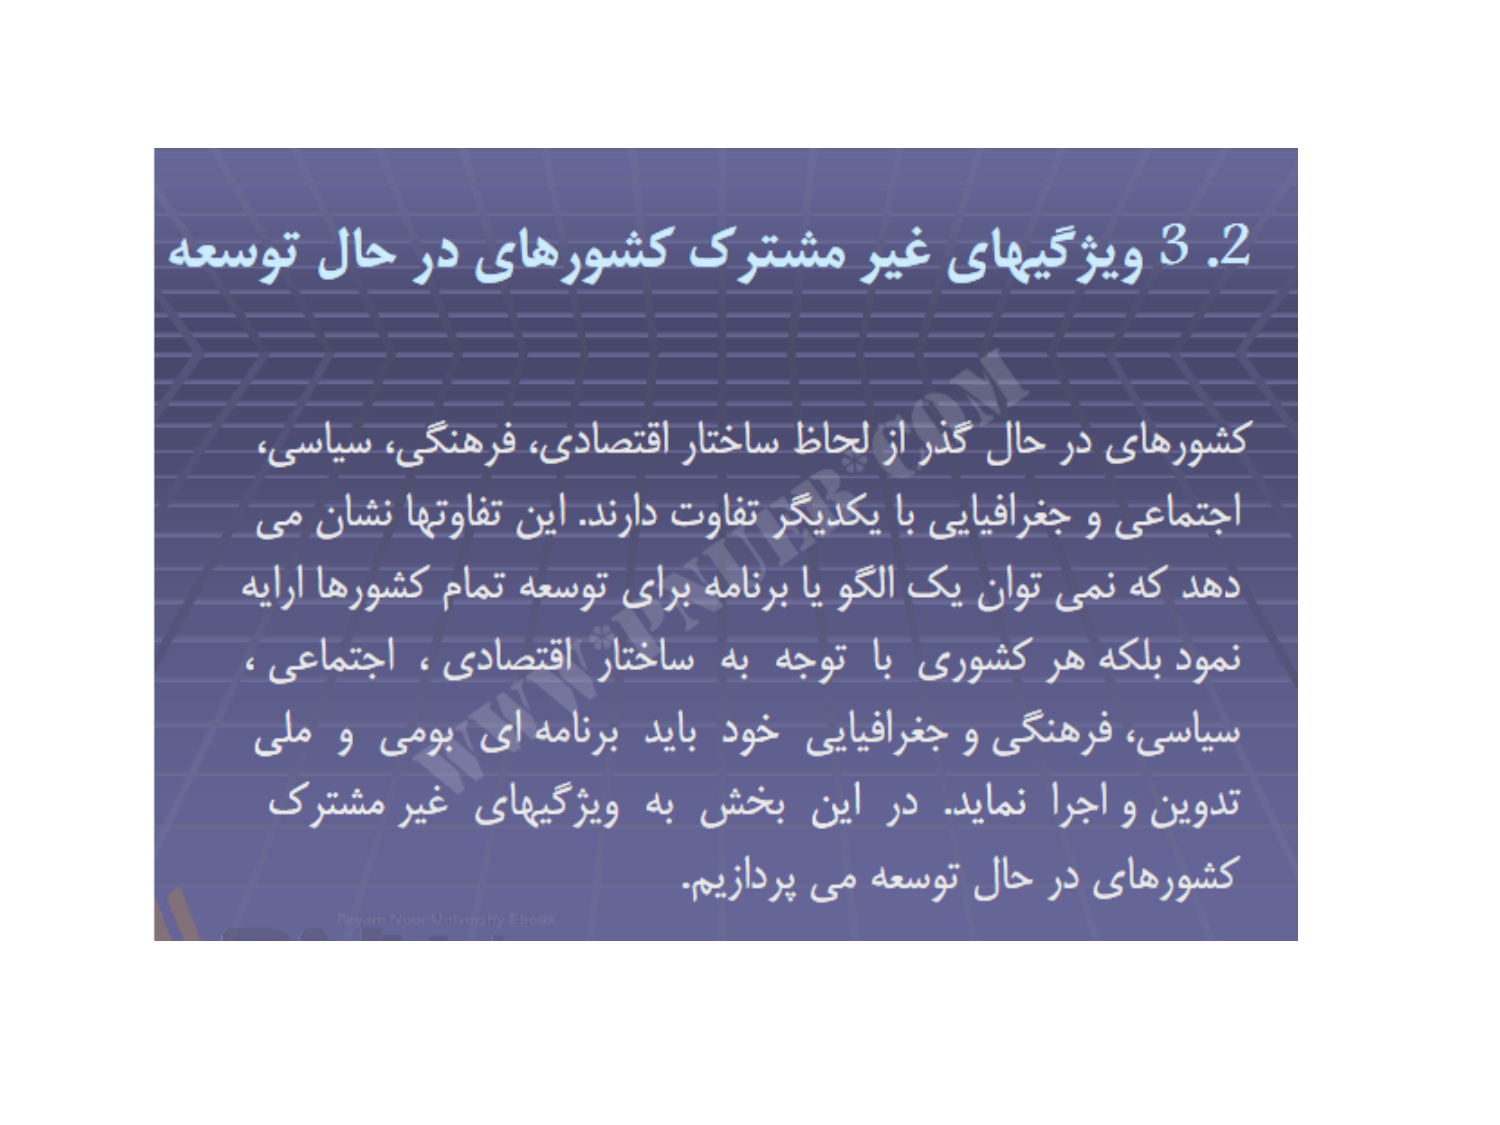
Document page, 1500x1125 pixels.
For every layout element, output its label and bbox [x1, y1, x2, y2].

picture [150, 148, 1298, 941]
